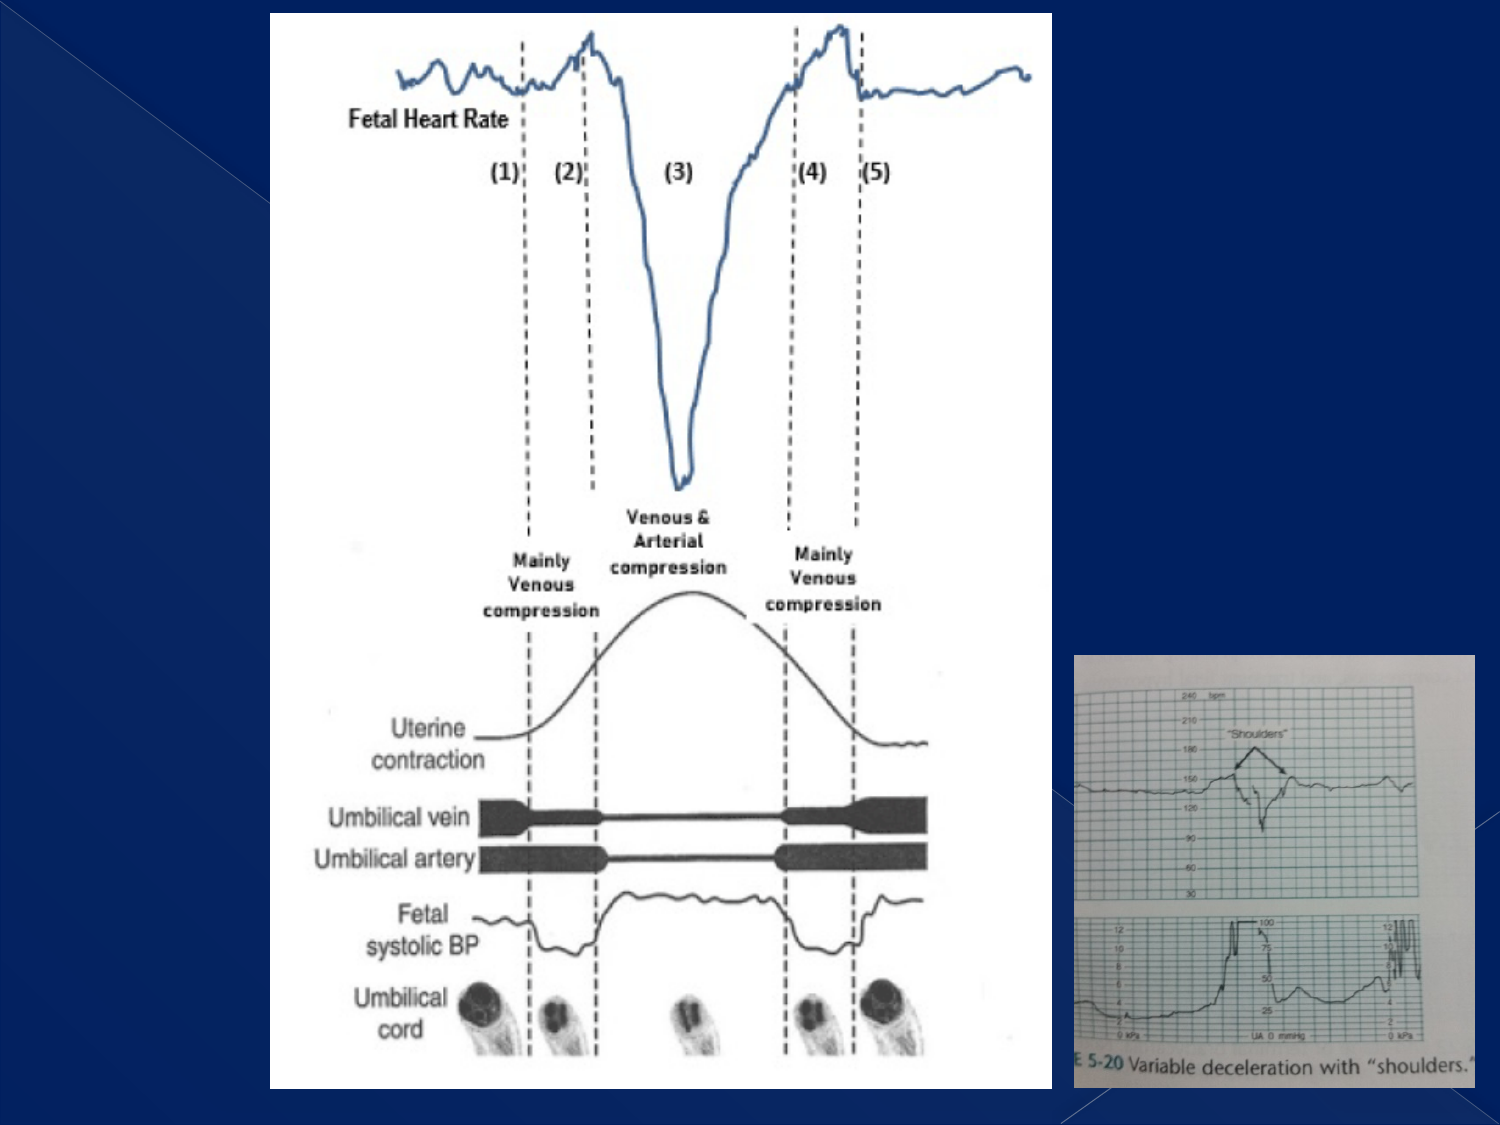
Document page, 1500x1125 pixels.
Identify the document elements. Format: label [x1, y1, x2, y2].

picture [270, 13, 1052, 1089]
picture [1074, 654, 1475, 1088]
